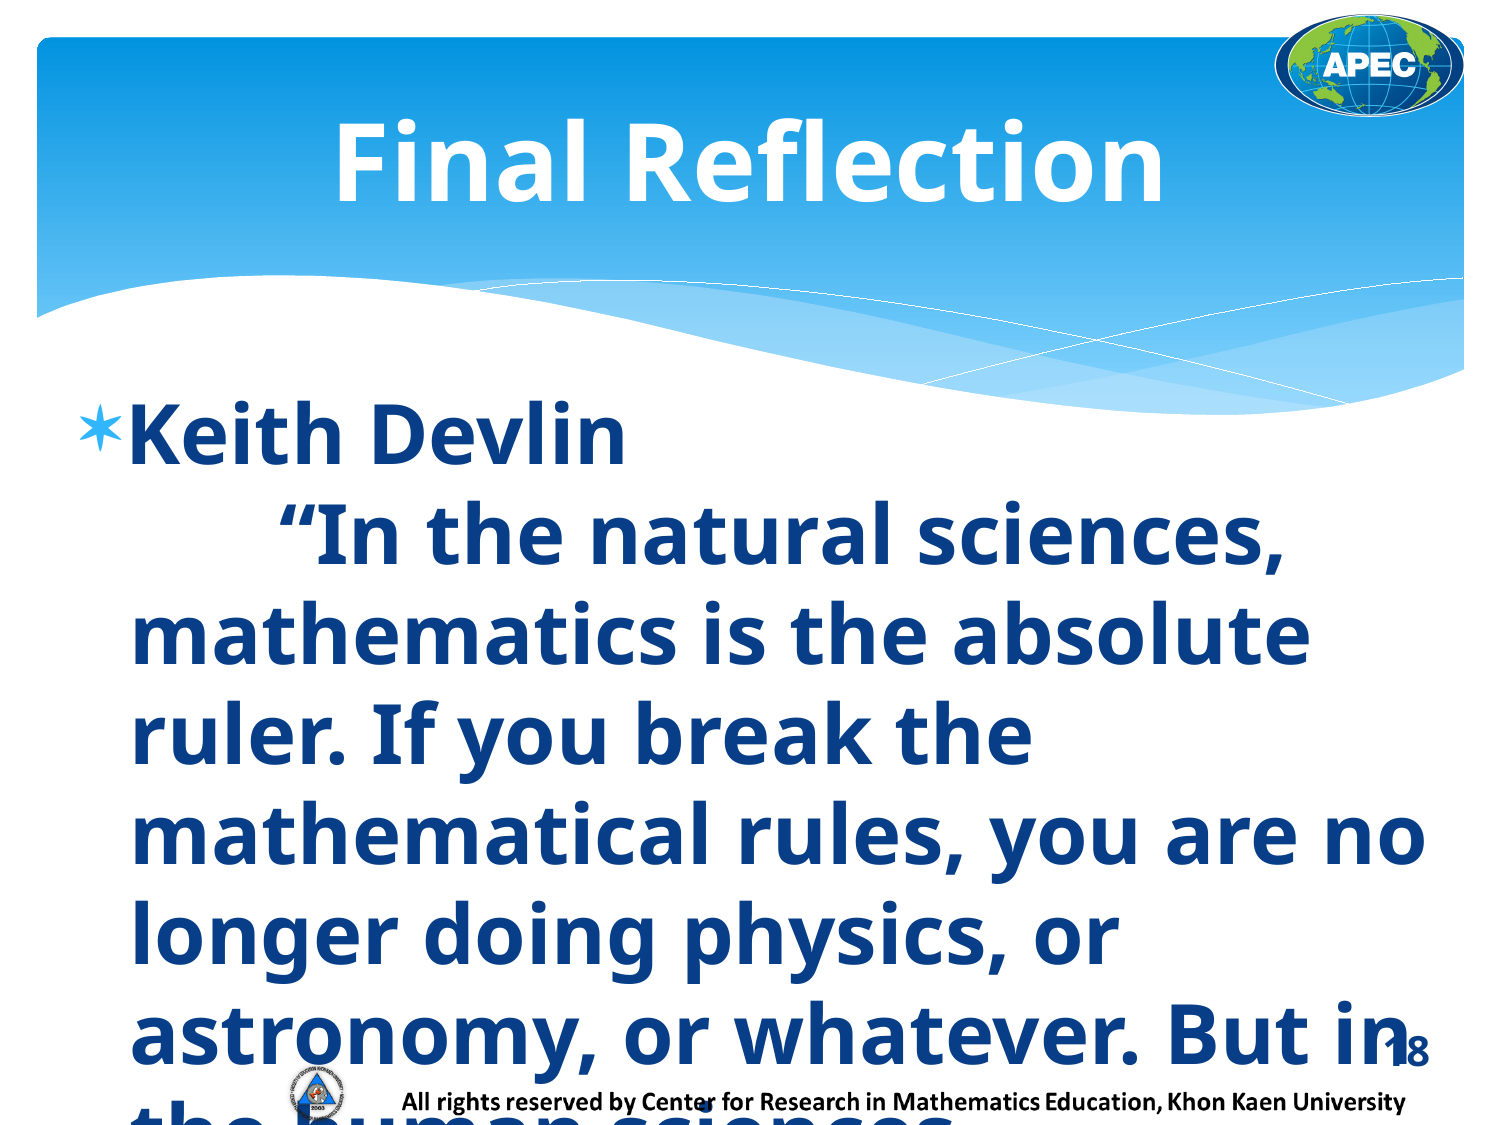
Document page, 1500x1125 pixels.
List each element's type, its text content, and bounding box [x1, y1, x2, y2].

picture [1274, 13, 1465, 117]
slide_number 18 [1311, 1023, 1500, 1084]
list Keith Devlin “In the natural sciences, mathematics is the absolute ruler. If you break the mathematical rules, you are no longer doing physics, or astronomy, or whatever. But in the human sciences, mathematics is just a tool.” [64, 373, 1471, 1000]
title Final Reflection [75, 55, 1425, 261]
picture [282, 1054, 1461, 1125]
